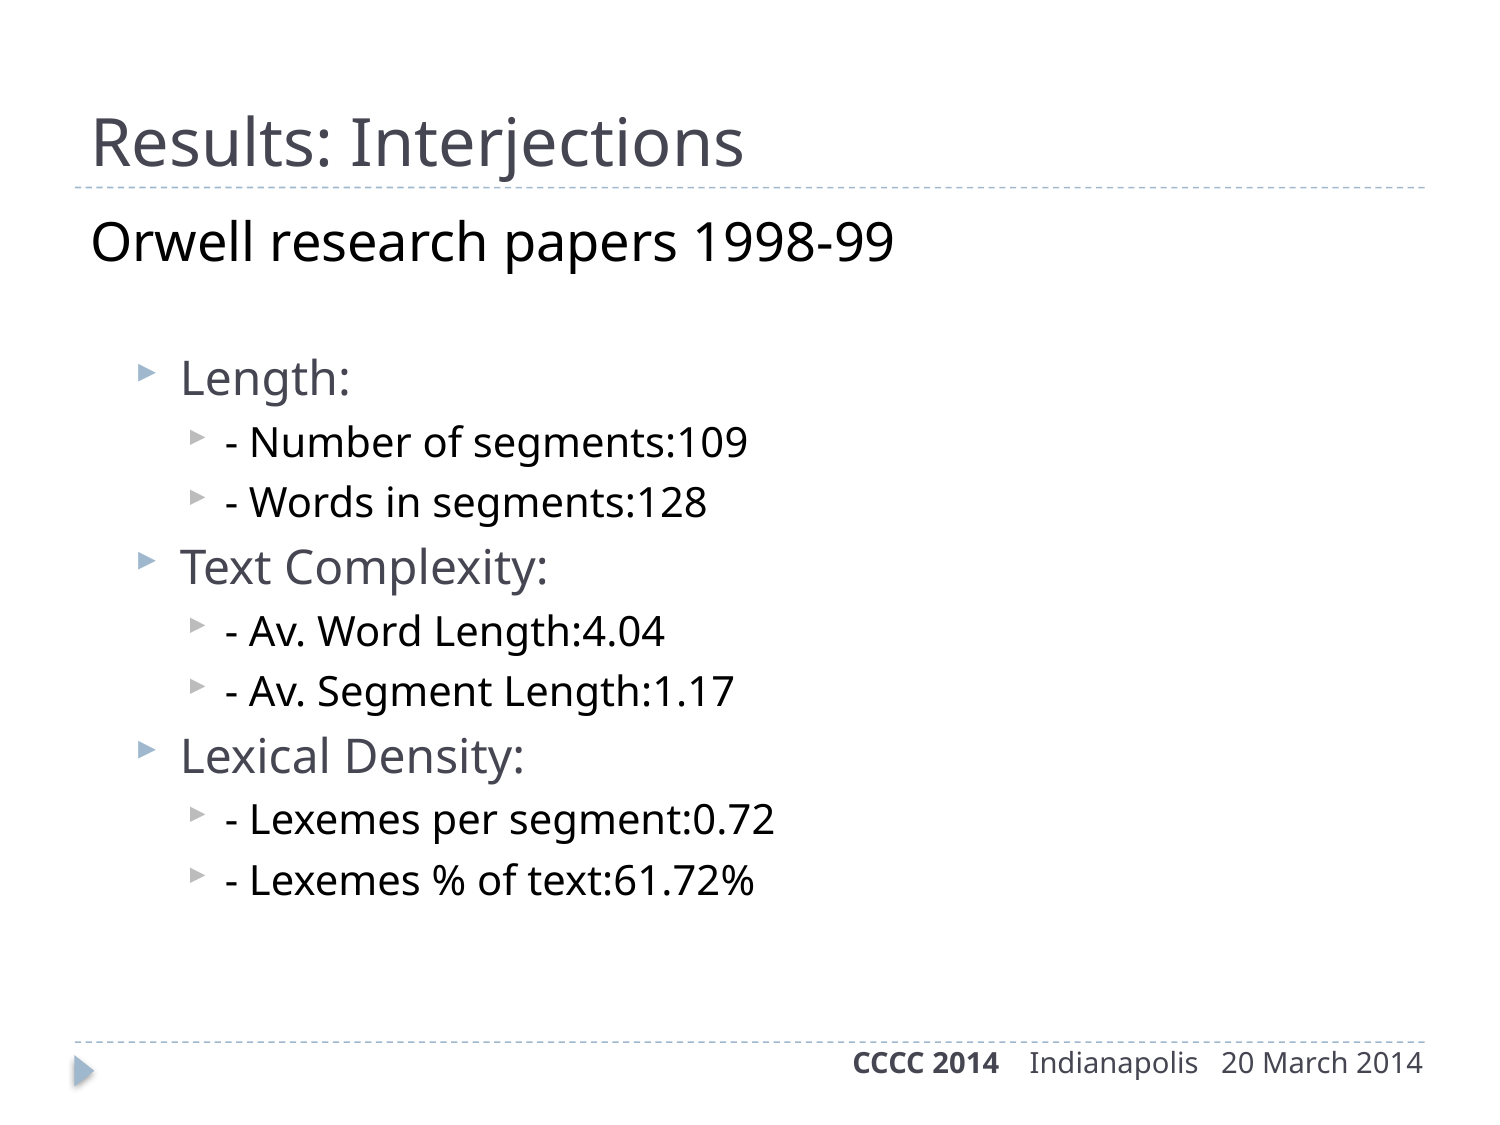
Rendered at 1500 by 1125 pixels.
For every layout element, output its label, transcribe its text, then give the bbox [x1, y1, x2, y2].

text_box CCCC 2014 Indianapolis 20 March 2014 [612, 1037, 1438, 1098]
title Results: Interjections [74, 24, 1426, 188]
list Orwell research papers 1998-99 Length: - Number of segments:109 - Words in segments:128 Text Complexity: - Av. Word Length:4.04 - Av. Segment Length:1.17 Lexical Density: - Lexemes per segment:0.72 - Lexemes % of text:61.72% [74, 199, 1426, 1006]
